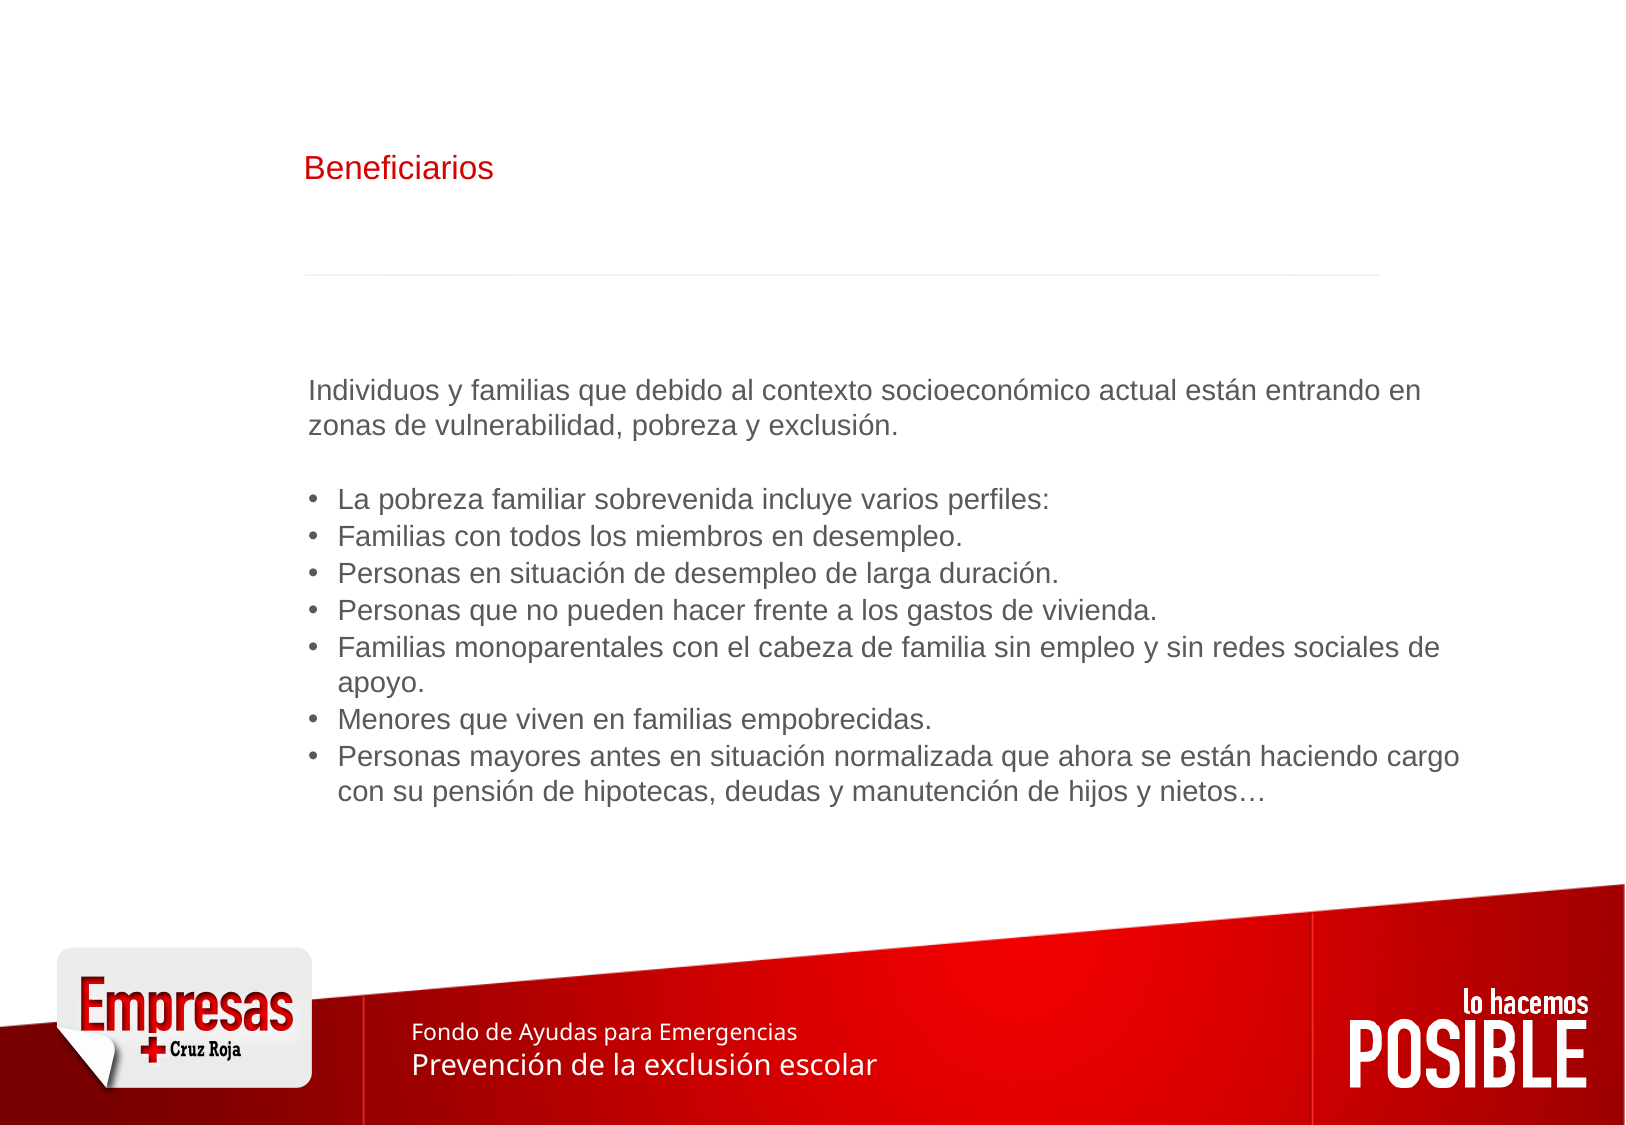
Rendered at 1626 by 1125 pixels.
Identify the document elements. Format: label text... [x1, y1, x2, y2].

picture [0, 884, 1625, 1125]
text_box Fondo de Ayudas para Emergencias [396, 1010, 916, 1039]
text_box Beneficiarios [288, 138, 1085, 194]
text_box Individuos y familias que debido al contexto socioeconómico actual están entrando en zonas de vulnerabilidad, pobreza y exclusión. La pobreza familiar sobrevenida incluye varios perfiles: Familias con todos los miembros en desempleo. Personas en situación de desempleo de larga duración. Personas que no pueden hacer frente a los gastos de vivienda. Familias monoparentales con el cabeza de familia sin empleo y sin redes sociales de apoyo. Menores que viven en familias empobrecidas. Personas mayores antes en situación normalizada que ahora se están haciendo cargo con su pensión de hipotecas, deudas y manutención de hijos y nietos… [290, 364, 1520, 815]
text_box Prevención de la exclusión escolar [396, 1039, 1331, 1089]
